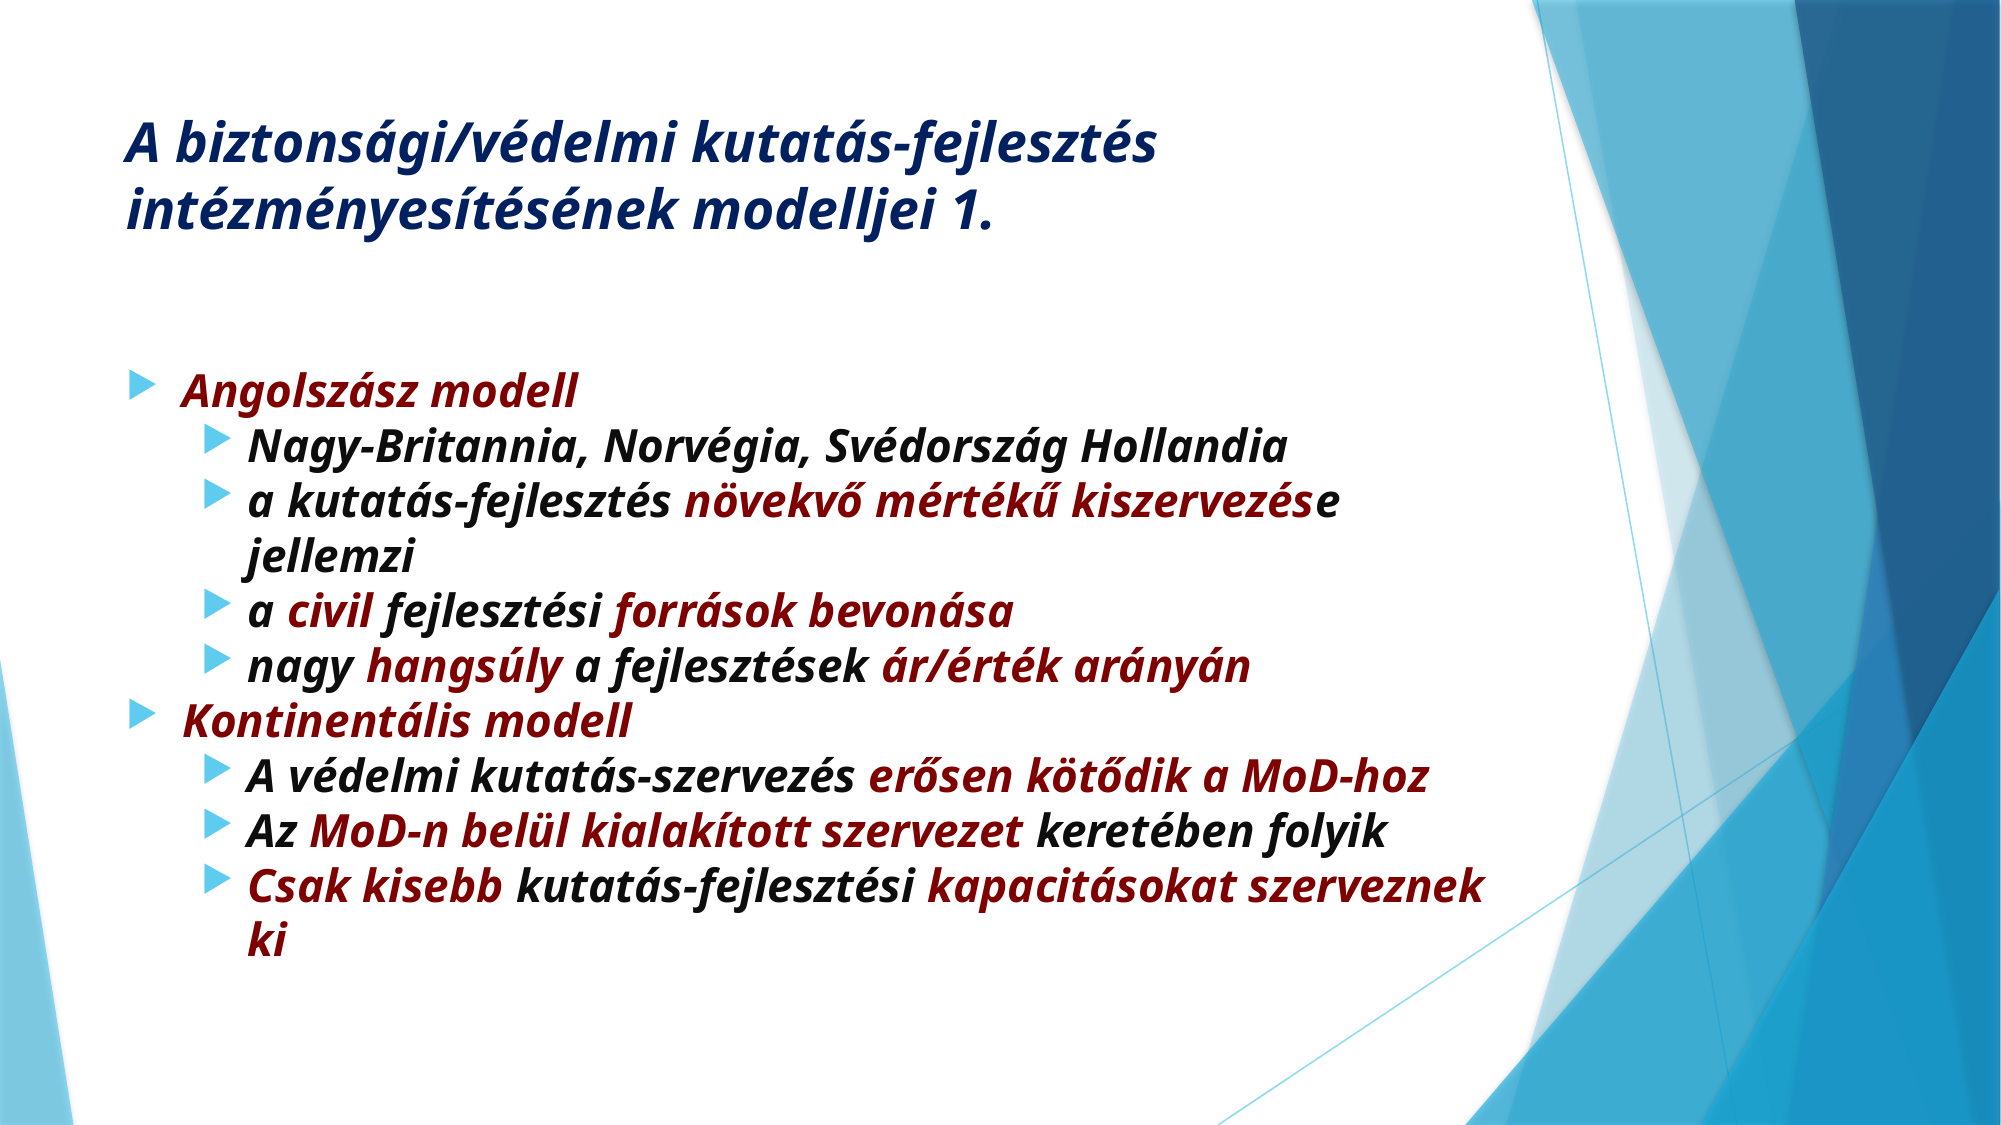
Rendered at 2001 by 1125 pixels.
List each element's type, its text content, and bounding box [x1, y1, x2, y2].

title A biztonsági/védelmi kutatás-fejlesztés intézményesítésének modelljei 1. [111, 99, 1522, 317]
list Angolszász modell Nagy-Britannia, Norvégia, Svédország Hollandia a kutatás-fejlesztés növekvő mértékű kiszervezése jellemzi a civil fejlesztési források bevonása nagy hangsúly a fejlesztések ár/érték arányán Kontinentális modell A védelmi kutatás-szervezés erősen kötődik a MoD-hoz Az MoD-n belül kialakított szervezet keretében folyik Csak kisebb kutatás-fejlesztési kapacitásokat szerveznek ki [111, 354, 1522, 992]
